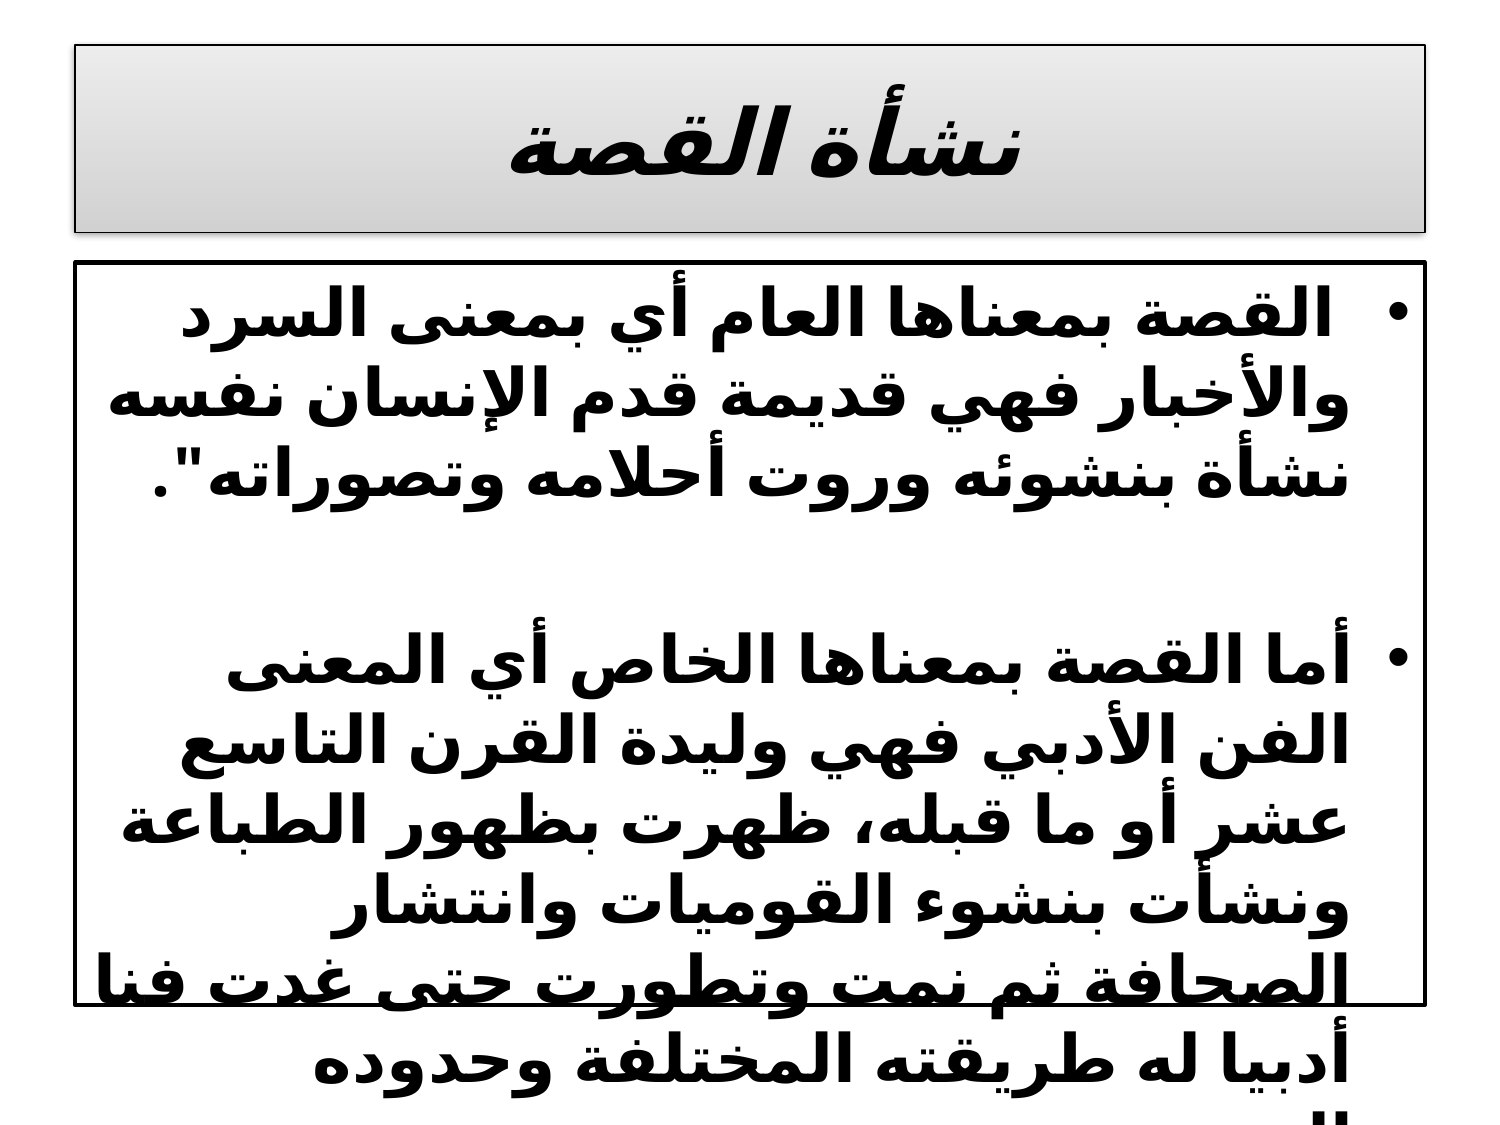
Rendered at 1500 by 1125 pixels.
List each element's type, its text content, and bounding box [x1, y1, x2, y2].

list القصة بمعناها العام أي بمعنى السرد والأخبار فهي قديمة قدم الإنسان نفسه نشأة بنشوئه وروت أحلامه وتصوراته". أما القصة بمعناها الخاص أي المعنى الفن الأدبي فهي وليدة القرن التاسع عشر أو ما قبله، ظهرت بظهور الطباعة ونشأت بنشوء القوميات وانتشار الصحافة ثم نمت وتطورت حتى غدت فنا أدبيا له طريقته المختلفة وحدوده المرسومة [73, 260, 1427, 1007]
title نشأة القصة [74, 44, 1426, 233]
